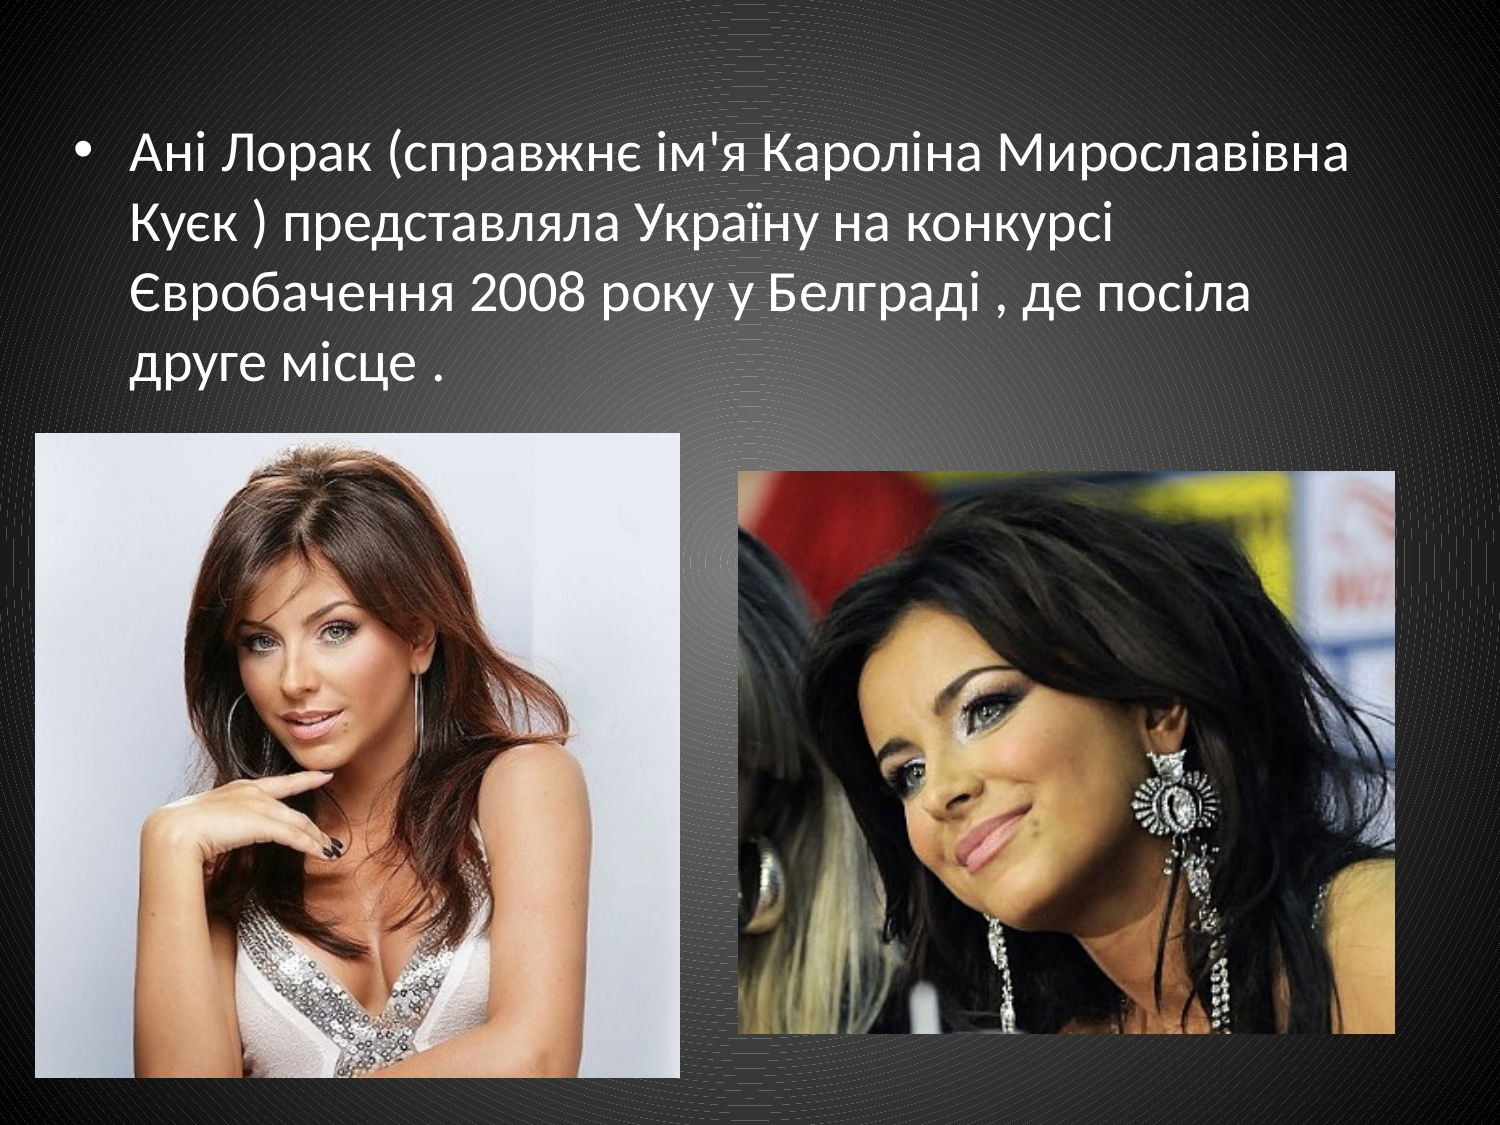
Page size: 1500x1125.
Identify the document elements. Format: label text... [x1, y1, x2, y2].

list Ані Лорак (справжнє ім'я Кароліна Мирославівна Куєк ) представляла Україну на конкурсі Євробачення 2008 року у Белграді , де посіла друге місце . [58, 105, 1390, 744]
picture [34, 433, 680, 1079]
picture [738, 470, 1395, 1034]
